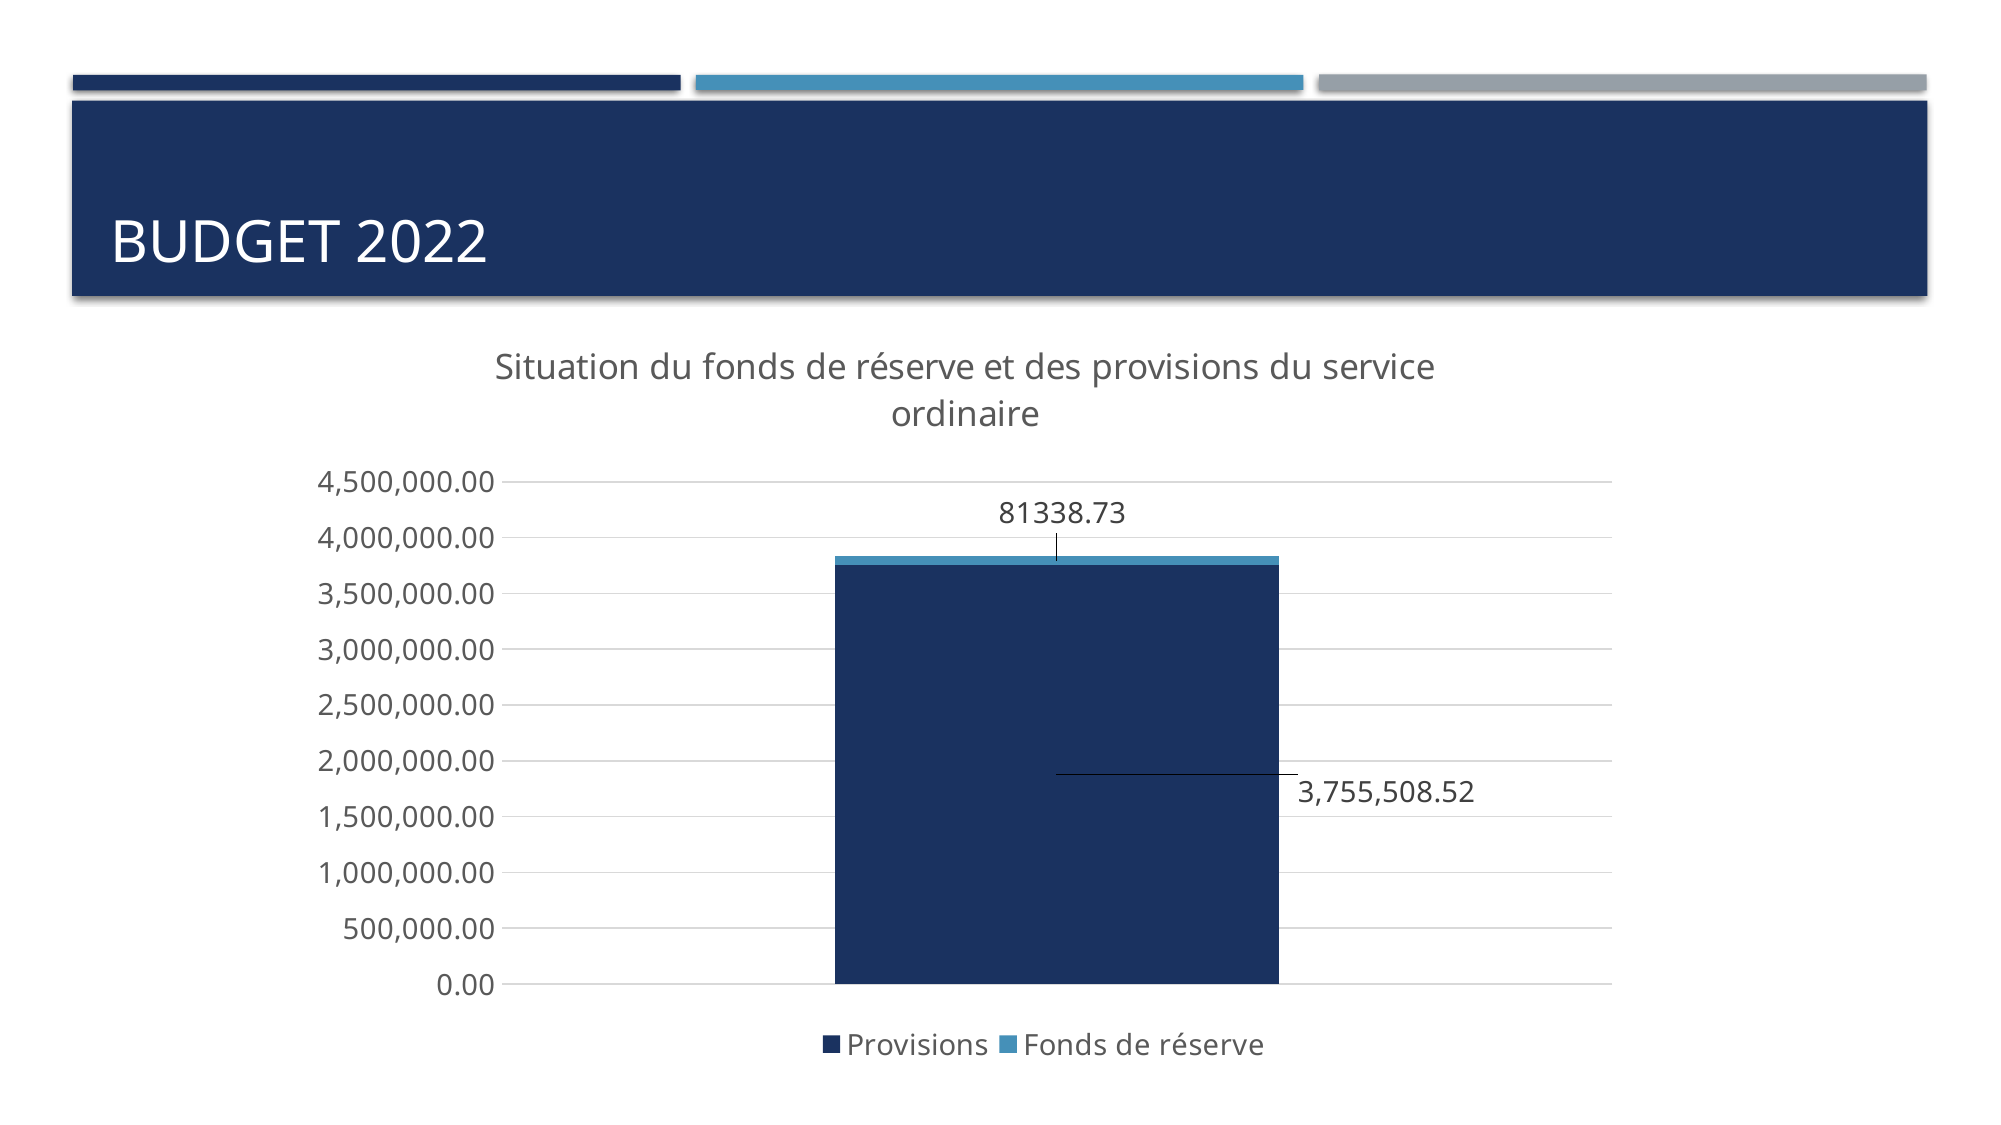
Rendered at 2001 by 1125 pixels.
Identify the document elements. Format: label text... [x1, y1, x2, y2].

chart [290, 307, 1640, 1084]
title Budget 2022 [95, 115, 1905, 282]
